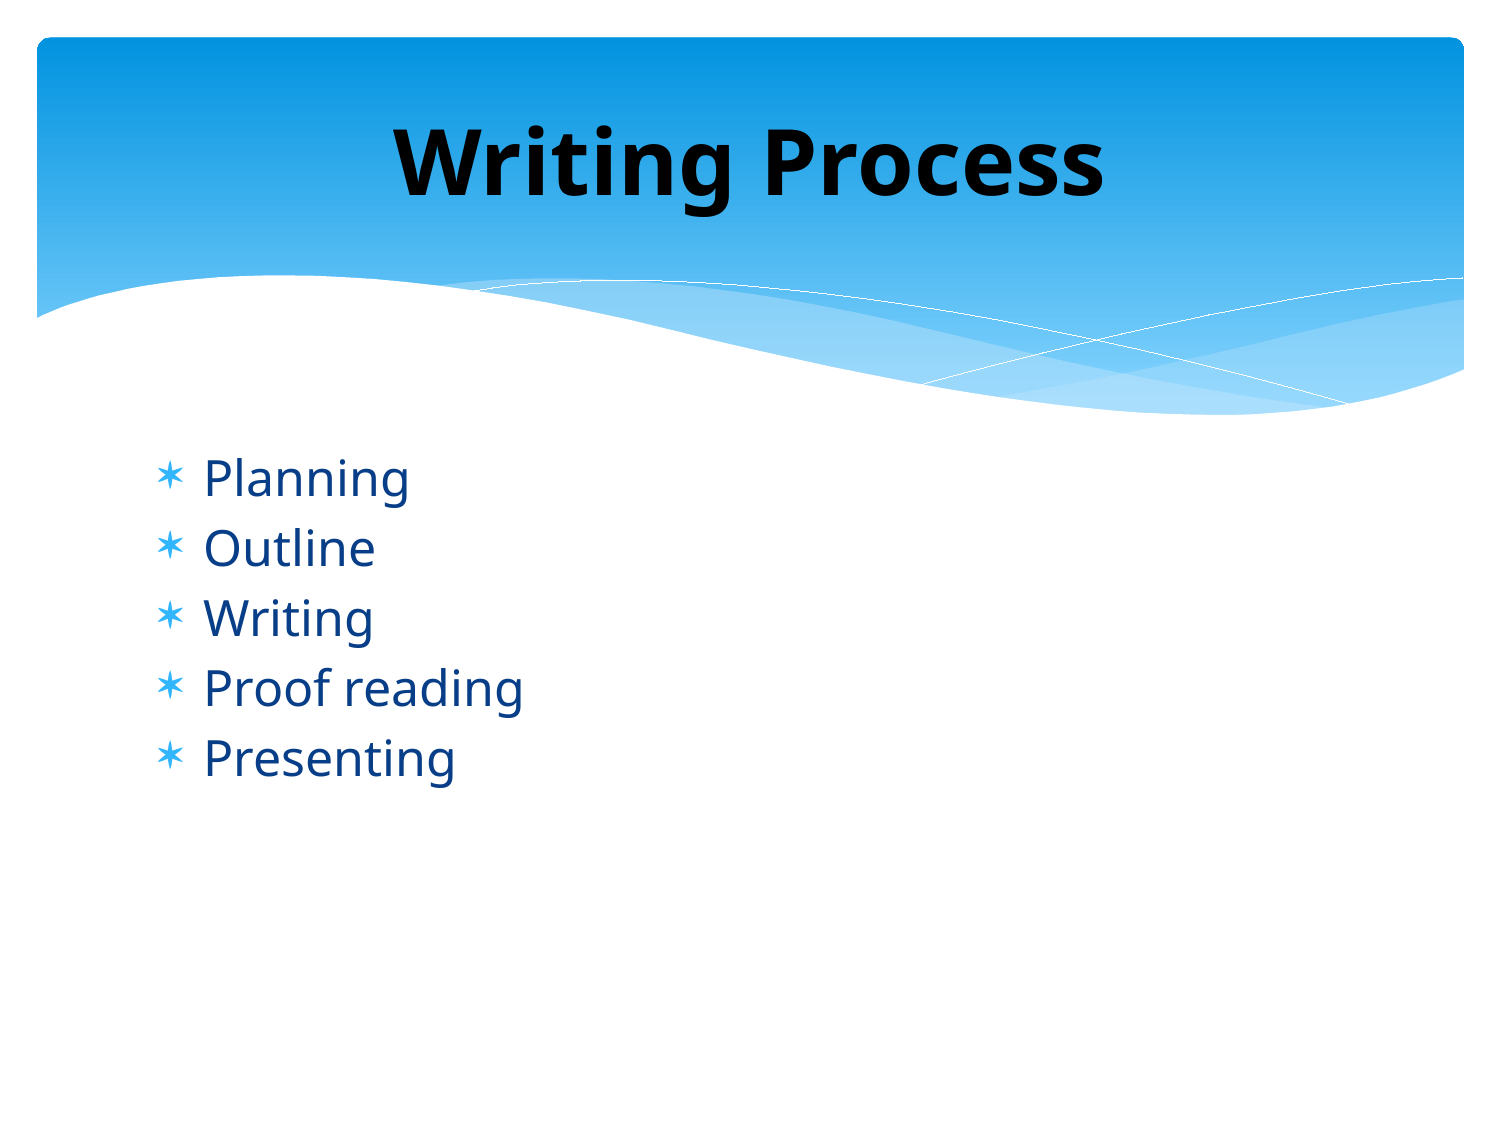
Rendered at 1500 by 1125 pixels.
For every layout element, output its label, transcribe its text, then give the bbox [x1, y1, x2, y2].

title Writing Process [75, 55, 1425, 261]
list Planning Outline Writing Proof reading Presenting [143, 438, 1359, 1005]
